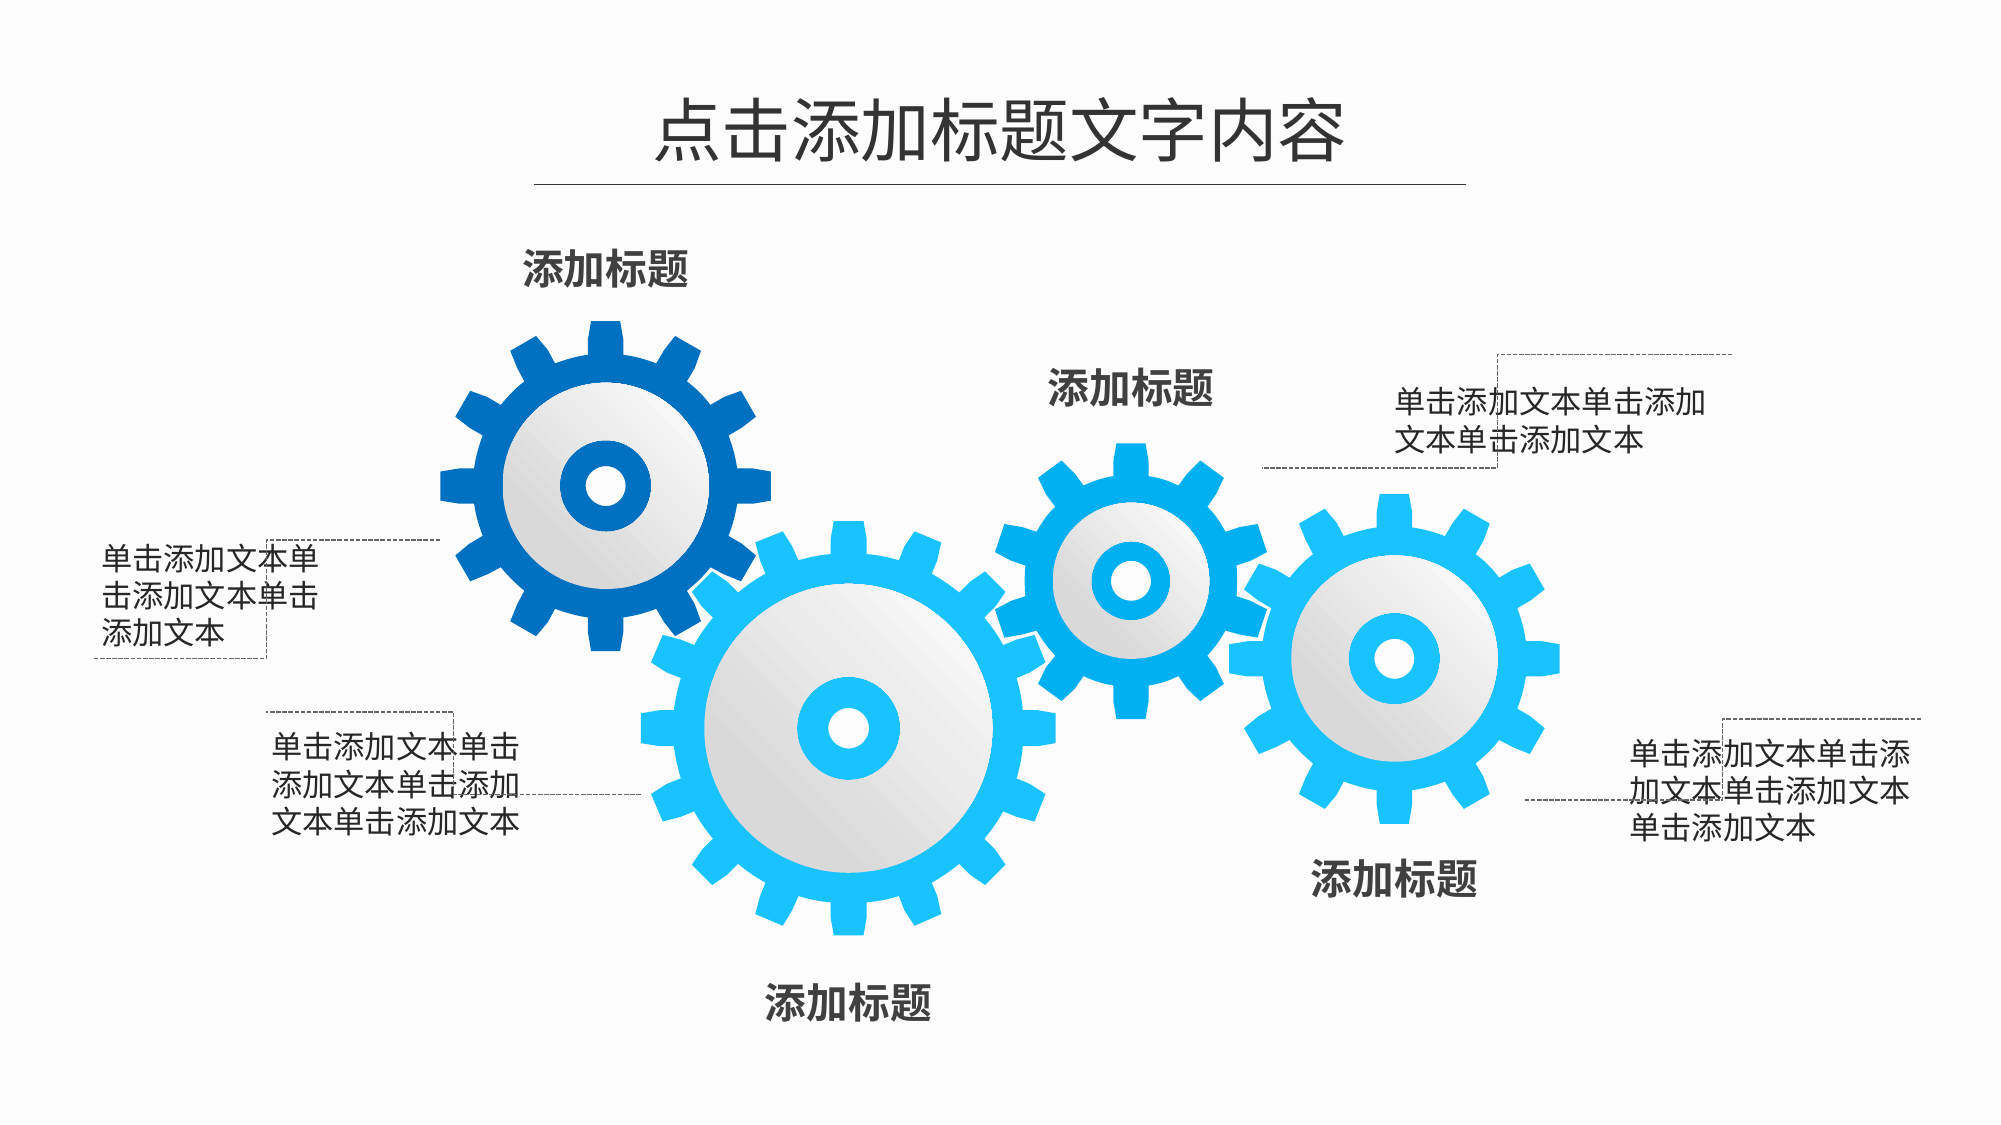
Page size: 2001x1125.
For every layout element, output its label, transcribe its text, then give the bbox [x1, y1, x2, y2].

text_box 单击添加文本单击添加文本单击添加文本 [86, 513, 336, 659]
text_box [1523, 718, 1922, 801]
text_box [994, 443, 1268, 720]
text_box 添加标题 [717, 969, 980, 1035]
text_box 单击添加文本单击添加文本单击添加文本单击添加文本 [256, 702, 541, 848]
text_box 添加标题 [999, 354, 1259, 420]
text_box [92, 539, 441, 659]
text_box 添加标题 [474, 235, 737, 301]
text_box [1228, 493, 1560, 825]
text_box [266, 711, 642, 795]
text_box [640, 520, 1056, 936]
text_box 添加标题 [1263, 845, 1526, 910]
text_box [1261, 354, 1733, 469]
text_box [440, 320, 772, 652]
text_box 点击添加标题文字内容 [629, 80, 1371, 179]
text_box 单击添加文本单击添加文本单击添加文本单击添加文本 [1614, 708, 1946, 854]
